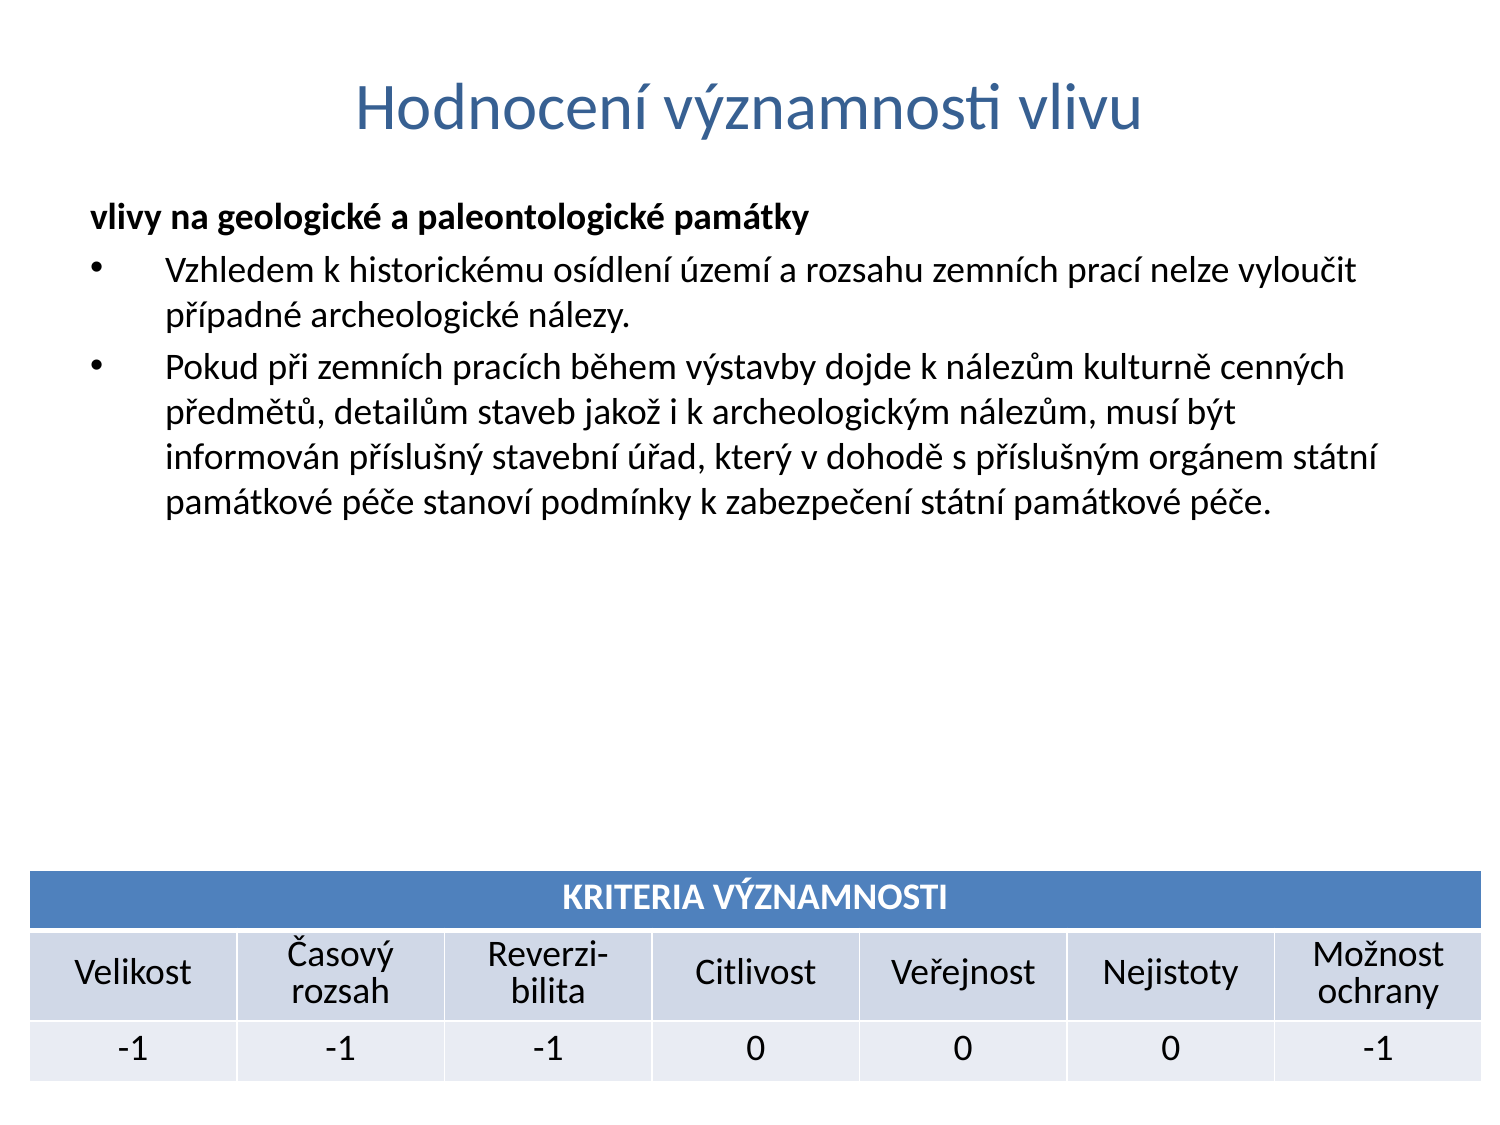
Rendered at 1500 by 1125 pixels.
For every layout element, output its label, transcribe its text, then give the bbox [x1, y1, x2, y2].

table_header KRITERIA VÝZNAMNOSTI [30, 871, 1481, 928]
table_cell -1 [445, 1022, 651, 1081]
table_cell 0 [860, 1022, 1066, 1081]
table_cell Citlivost [653, 933, 859, 1020]
table_cell 0 [1068, 1022, 1274, 1081]
table_cell Velikost [30, 933, 236, 1020]
table_cell Možnost ochrany [1275, 933, 1481, 1020]
title Hodnocení významnosti vlivu [75, 45, 1425, 161]
table_cell Reverzi-bilita [445, 933, 651, 1020]
list vlivy na geologické a paleontologické památky Vzhledem k historickému osídlení území a rozsahu zemních prací nelze vyloučit případné archeologické nálezy. Pokud při zemních pracích během výstavby dojde k nálezům kulturně cenných předmětů, detailům staveb jakož i k archeologickým nálezům, musí být informován příslušný stavební úřad, který v dohodě s příslušným orgánem státní památkové péče stanoví podmínky k zabezpečení státní památkové péče. [75, 184, 1425, 835]
table_cell Časový rozsah [238, 933, 444, 1020]
table_cell -1 [238, 1022, 444, 1081]
table_cell Nejistoty [1068, 933, 1274, 1020]
table_cell 0 [653, 1022, 859, 1081]
table_cell -1 [30, 1022, 236, 1081]
table_cell -1 [1275, 1022, 1481, 1081]
table_cell Veřejnost [860, 933, 1066, 1020]
